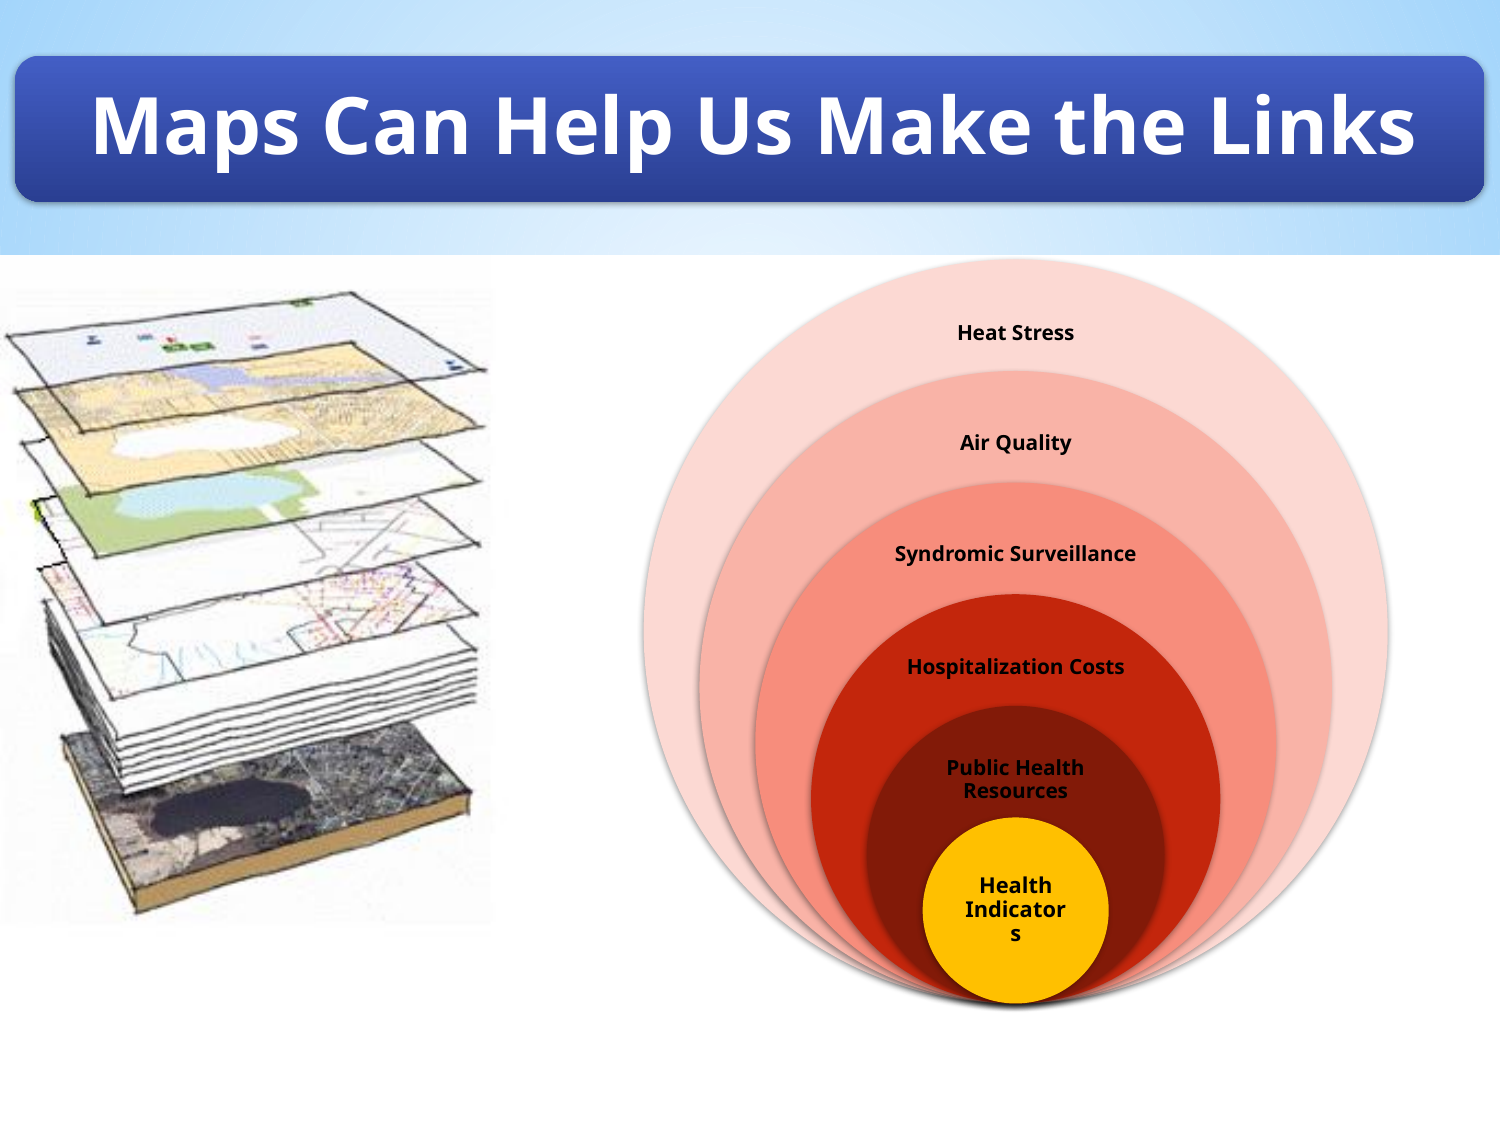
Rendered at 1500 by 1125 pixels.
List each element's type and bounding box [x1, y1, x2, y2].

text_box [531, 259, 1500, 1004]
picture [0, 255, 1500, 1125]
text_box [14, 55, 1485, 202]
